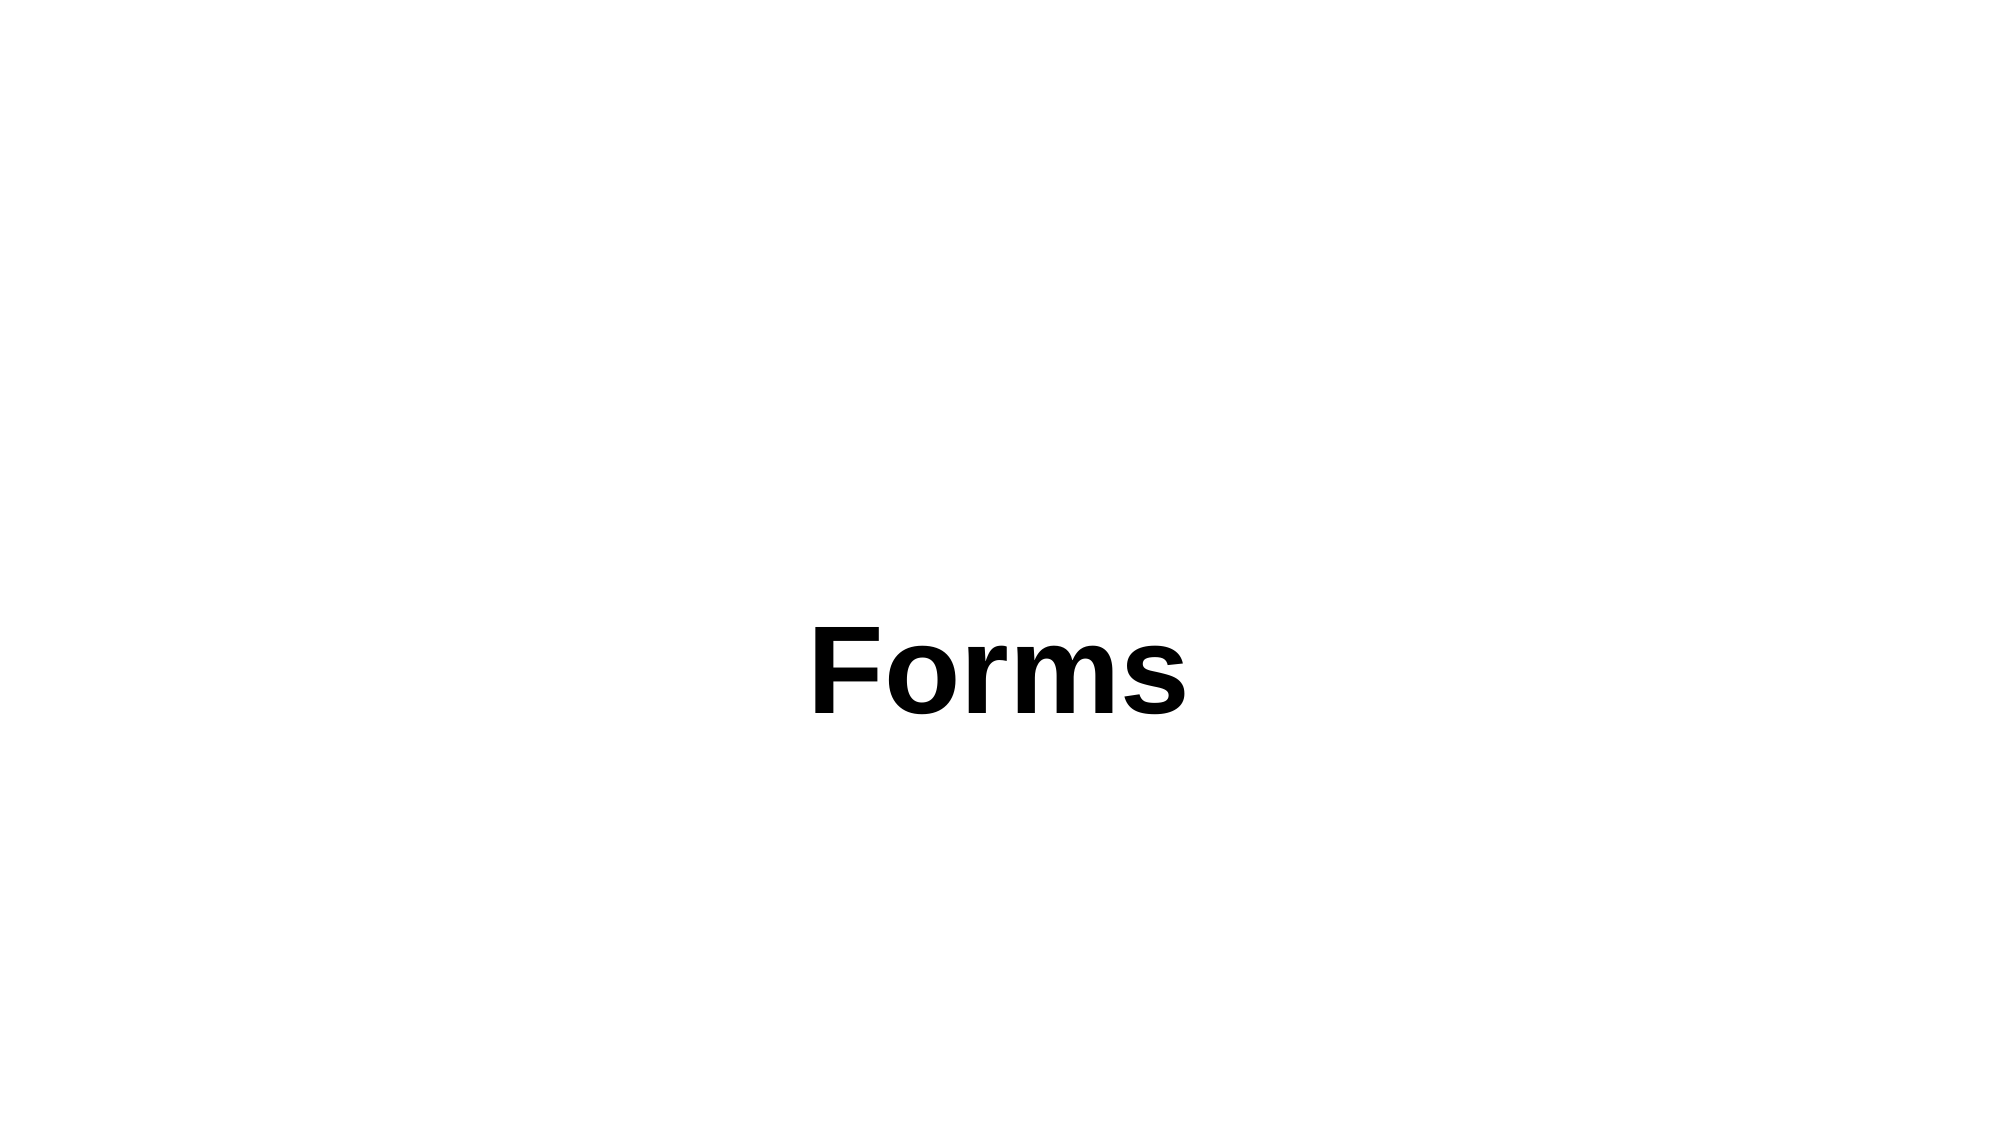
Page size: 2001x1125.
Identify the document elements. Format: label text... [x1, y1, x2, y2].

title Forms [136, 280, 1862, 749]
